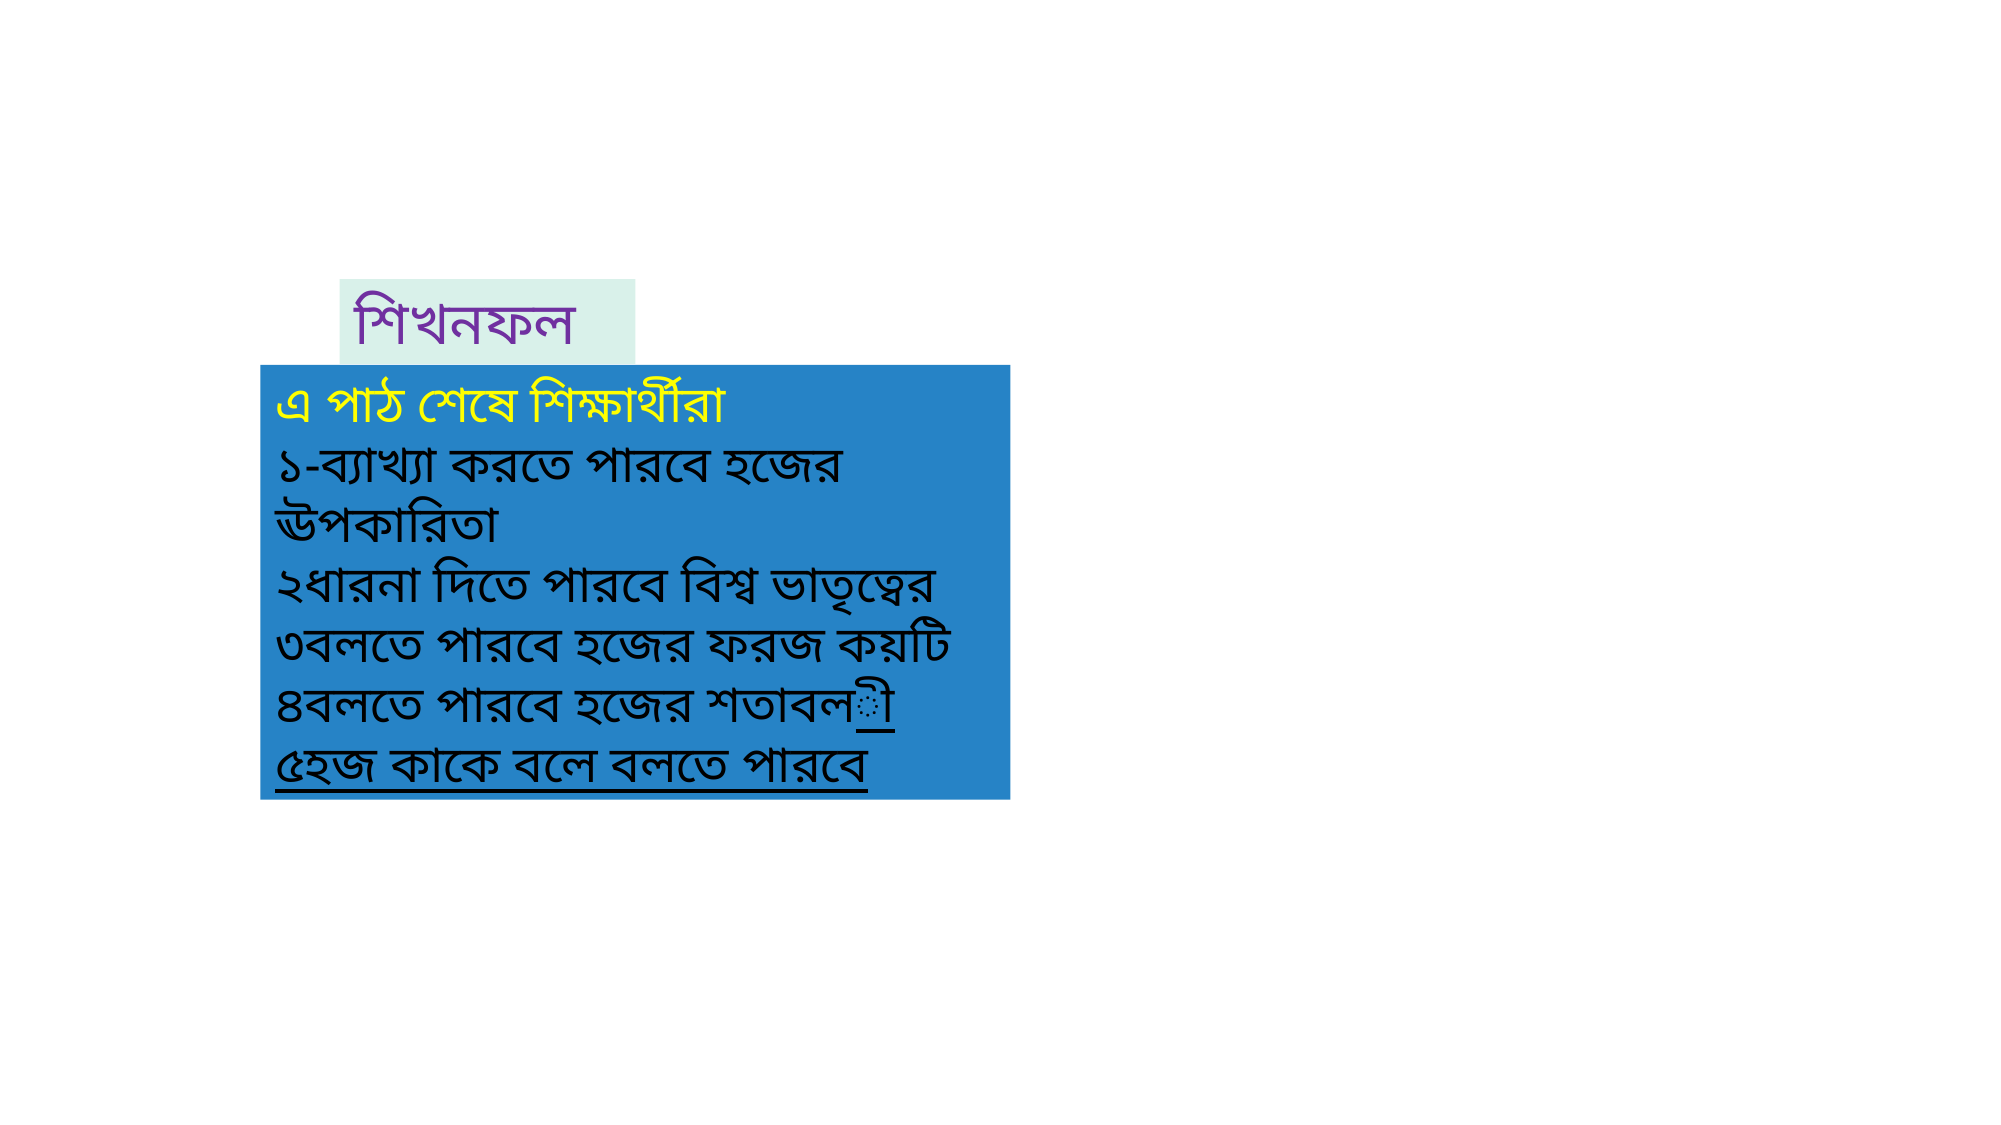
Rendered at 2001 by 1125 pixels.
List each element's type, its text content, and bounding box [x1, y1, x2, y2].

text_box শিখনফল [339, 279, 636, 364]
text_box এ পাঠ শেষে শিক্ষার্থীরা ১-ব্যাখ্যা করতে পারবে হজের ঊপকারিতা ২ধারনা দিতে পারবে বিশ্ব ভাতৃত্বের ৩বলতে পারবে হজের ফরজ কয়টি ৪বলতে পারবে হজের শতাবলী ৫হজ কাকে বলে বলতে পারবে [260, 364, 1011, 800]
